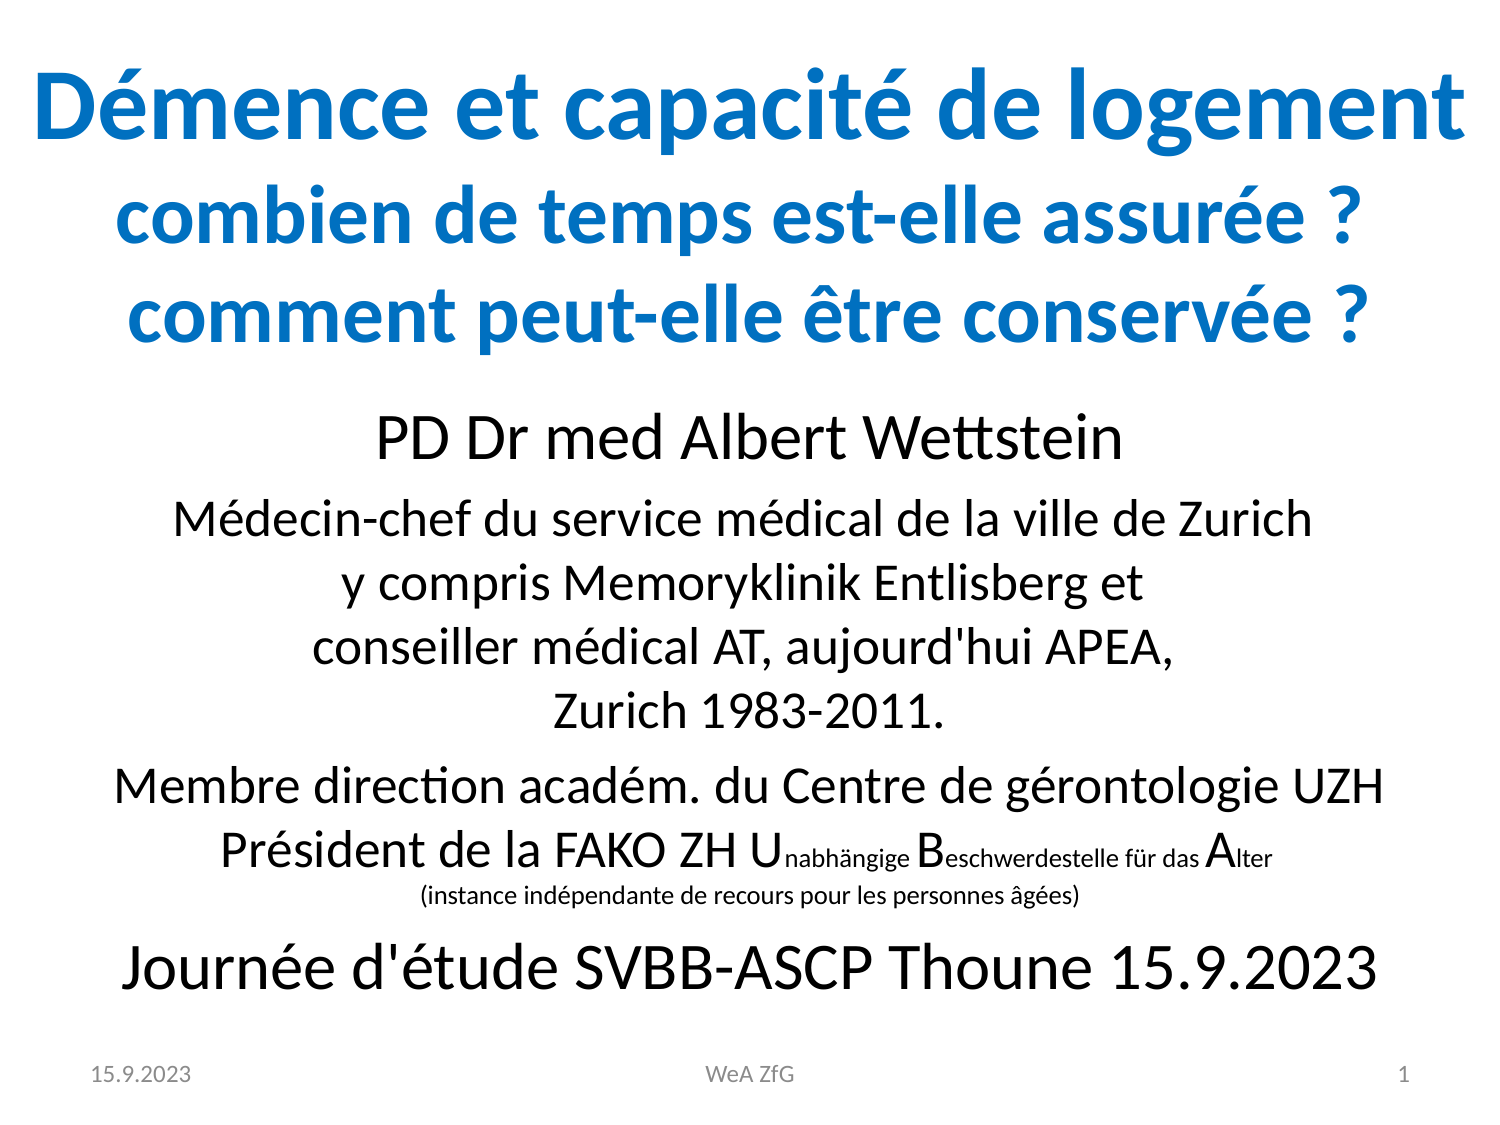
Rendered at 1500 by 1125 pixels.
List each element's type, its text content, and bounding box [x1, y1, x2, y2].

title Démence et capacité de logement combien de temps est-elle assurée ? comment peut-elle être conservée ? [17, 0, 1483, 385]
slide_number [75, 1042, 425, 1103]
footer WeA ZfG [512, 1042, 988, 1103]
subtitle PD Dr med Albert Wettstein Médecin-chef du service médical de la ville de Zurich y compris Memoryklinik Entlisberg et conseiller médical AT, aujourd'hui APEA, Zurich 1983-2011. Membre direction académ. du Centre de gérontologie UZH Président de la FAKO ZH Unabhängige Beschwerdestelle für das Alter (instance indépendante de recours pour les personnes âgées) Journée d'étude SVBB-ASCP Thoune 15.9.2023 [0, 385, 1500, 1012]
slide_number 1 [1074, 1042, 1425, 1103]
